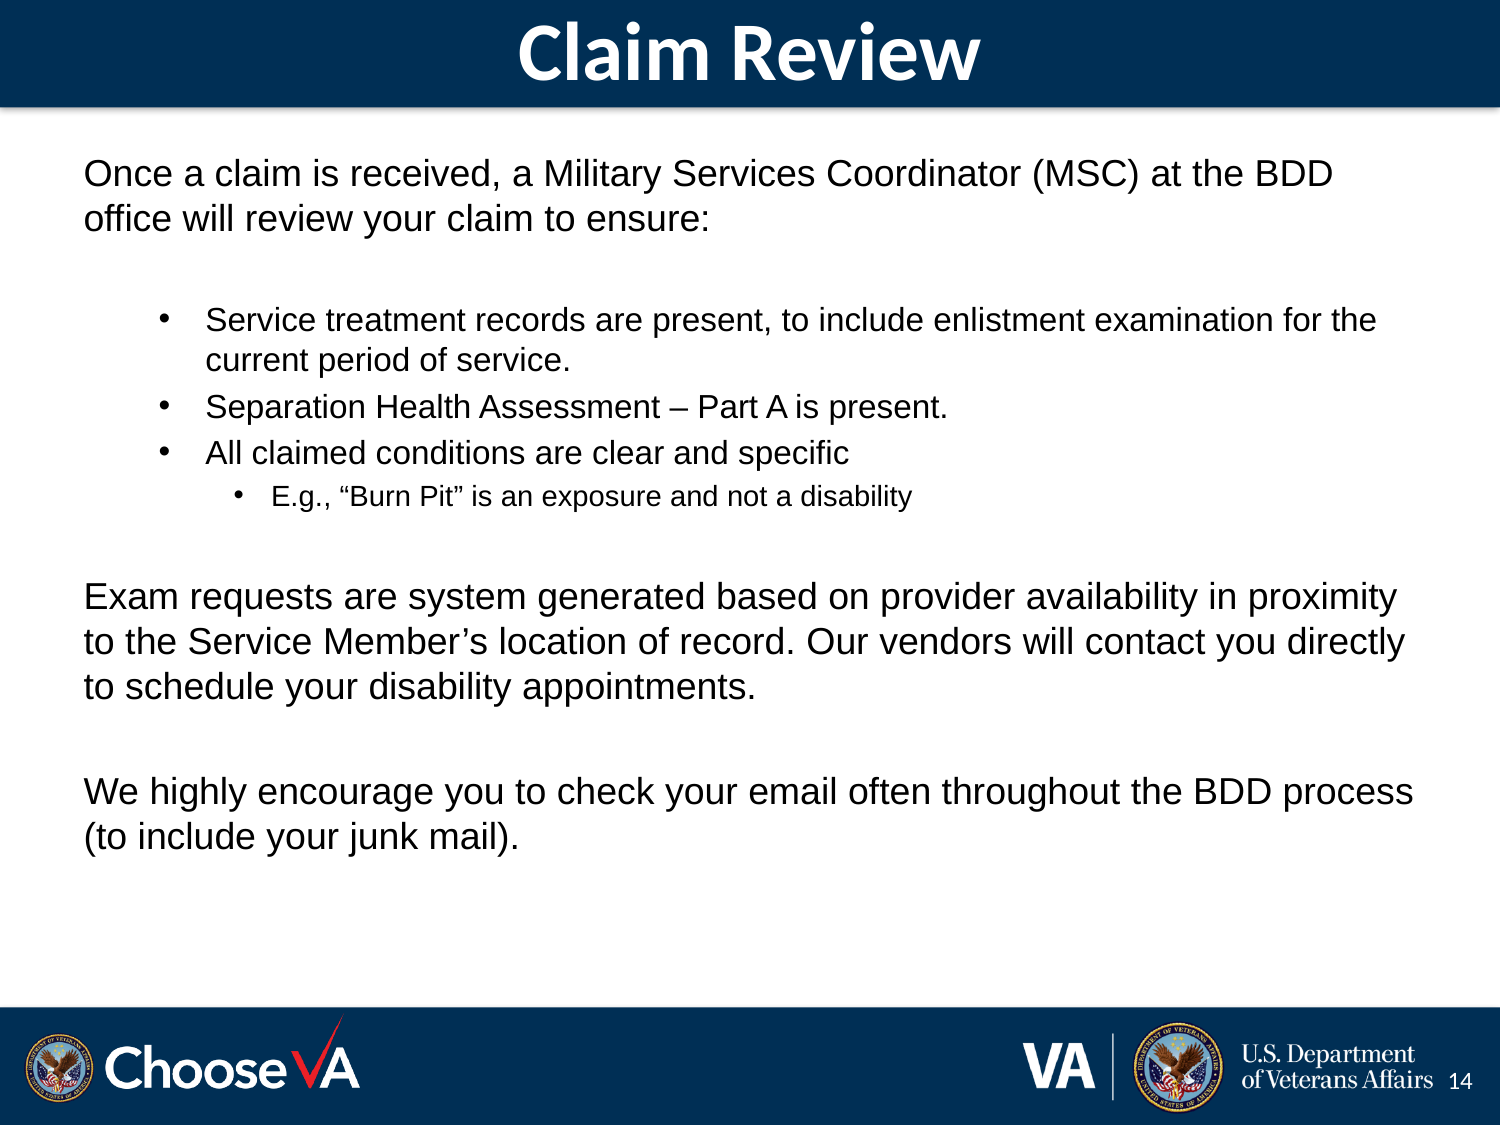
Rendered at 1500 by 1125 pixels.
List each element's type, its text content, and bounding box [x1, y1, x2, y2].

text_box Once a claim is received, a Military Services Coordinator (MSC) at the BDD office will review your claim to ensure: Service treatment records are present, to include enlistment examination for the current period of service. Separation Health Assessment – Part A is present. All claimed conditions are clear and specific E.g., “Burn Pit” is an exposure and not a disability Exam requests are system generated based on provider availability in proximity to the Service Member’s location of record. Our vendors will contact you directly to schedule your disability appointments. We highly encourage you to check your email often throughout the BDD process (to include your junk mail). [68, 141, 1432, 567]
slide_number 14 [1425, 1049, 1489, 1110]
title Claim Review [0, 0, 1500, 108]
picture [1017, 1014, 1438, 1120]
picture [24, 1012, 360, 1103]
